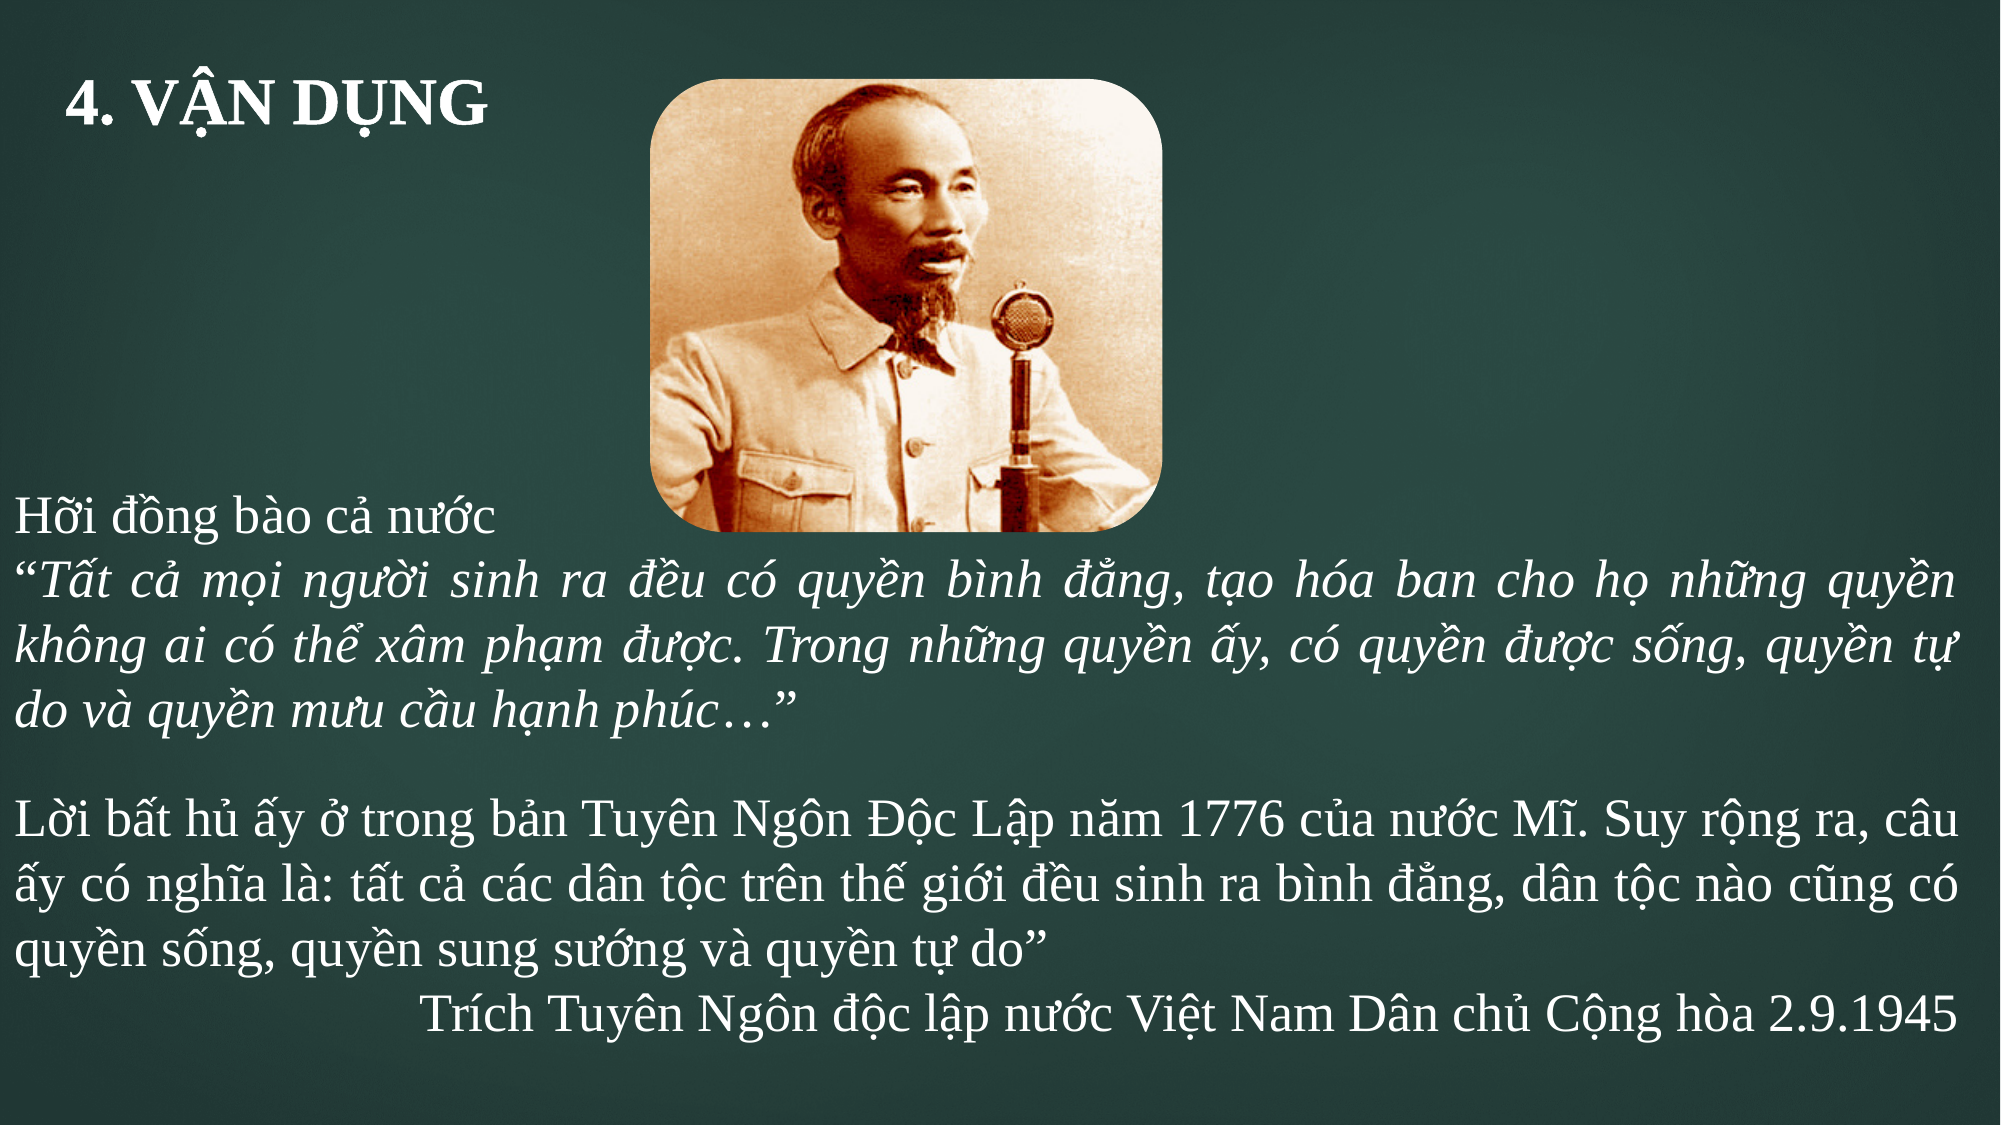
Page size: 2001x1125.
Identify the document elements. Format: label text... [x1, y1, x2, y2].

picture [0, 0, 2001, 1125]
text_box Hỡi đồng bào cả nước “Tất cả mọi người sinh ra đều có quyền bình đẳng, tạo hóa ban cho họ những quyền không ai có thể xâm phạm được. Trong những quyền ấy, có quyền được sống, quyền tự do và quyền mưu cầu hạnh phúc…” [0, 471, 1975, 774]
text_box Lời bất hủ ấy ở trong bản Tuyên Ngôn Độc Lập năm 1776 của nước Mĩ. Suy rộng ra, câu ấy có nghĩa là: tất cả các dân tộc trên thế giới đều sinh ra bình đẳng, dân tộc nào cũng có quyền sống, quyền sung sướng và quyền tự do” Trích Tuyên Ngôn độc lập nước Việt Nam Dân chủ Cộng hòa 2.9.1945 [0, 774, 1975, 1050]
text_box 4. VẬN DỤNG [1, 49, 554, 145]
